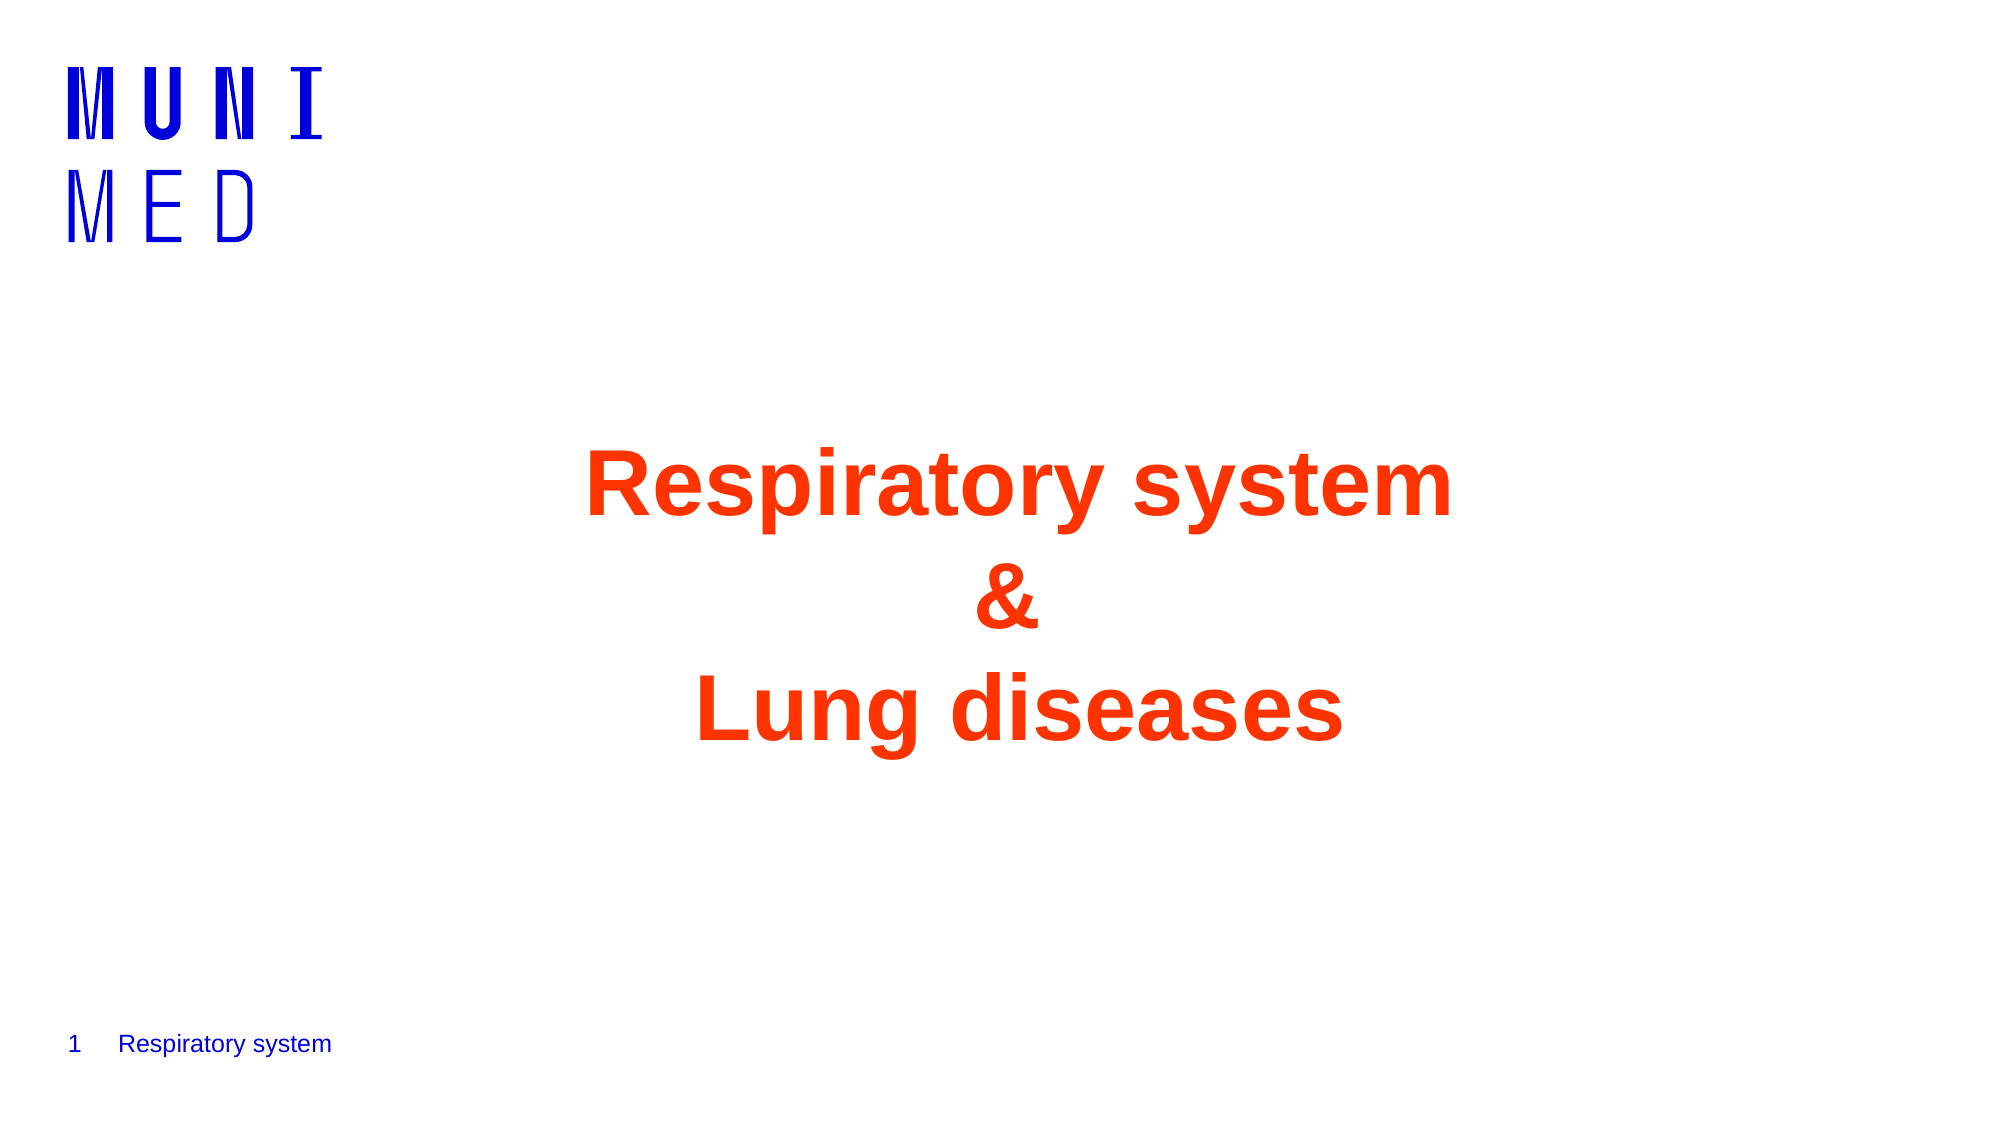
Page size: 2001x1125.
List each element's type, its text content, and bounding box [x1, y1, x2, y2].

text_box Respiratory system & Lung diseases [485, 372, 1555, 810]
slide_number 1 [67, 1021, 110, 1063]
footer Respiratory system [118, 1021, 1418, 1063]
